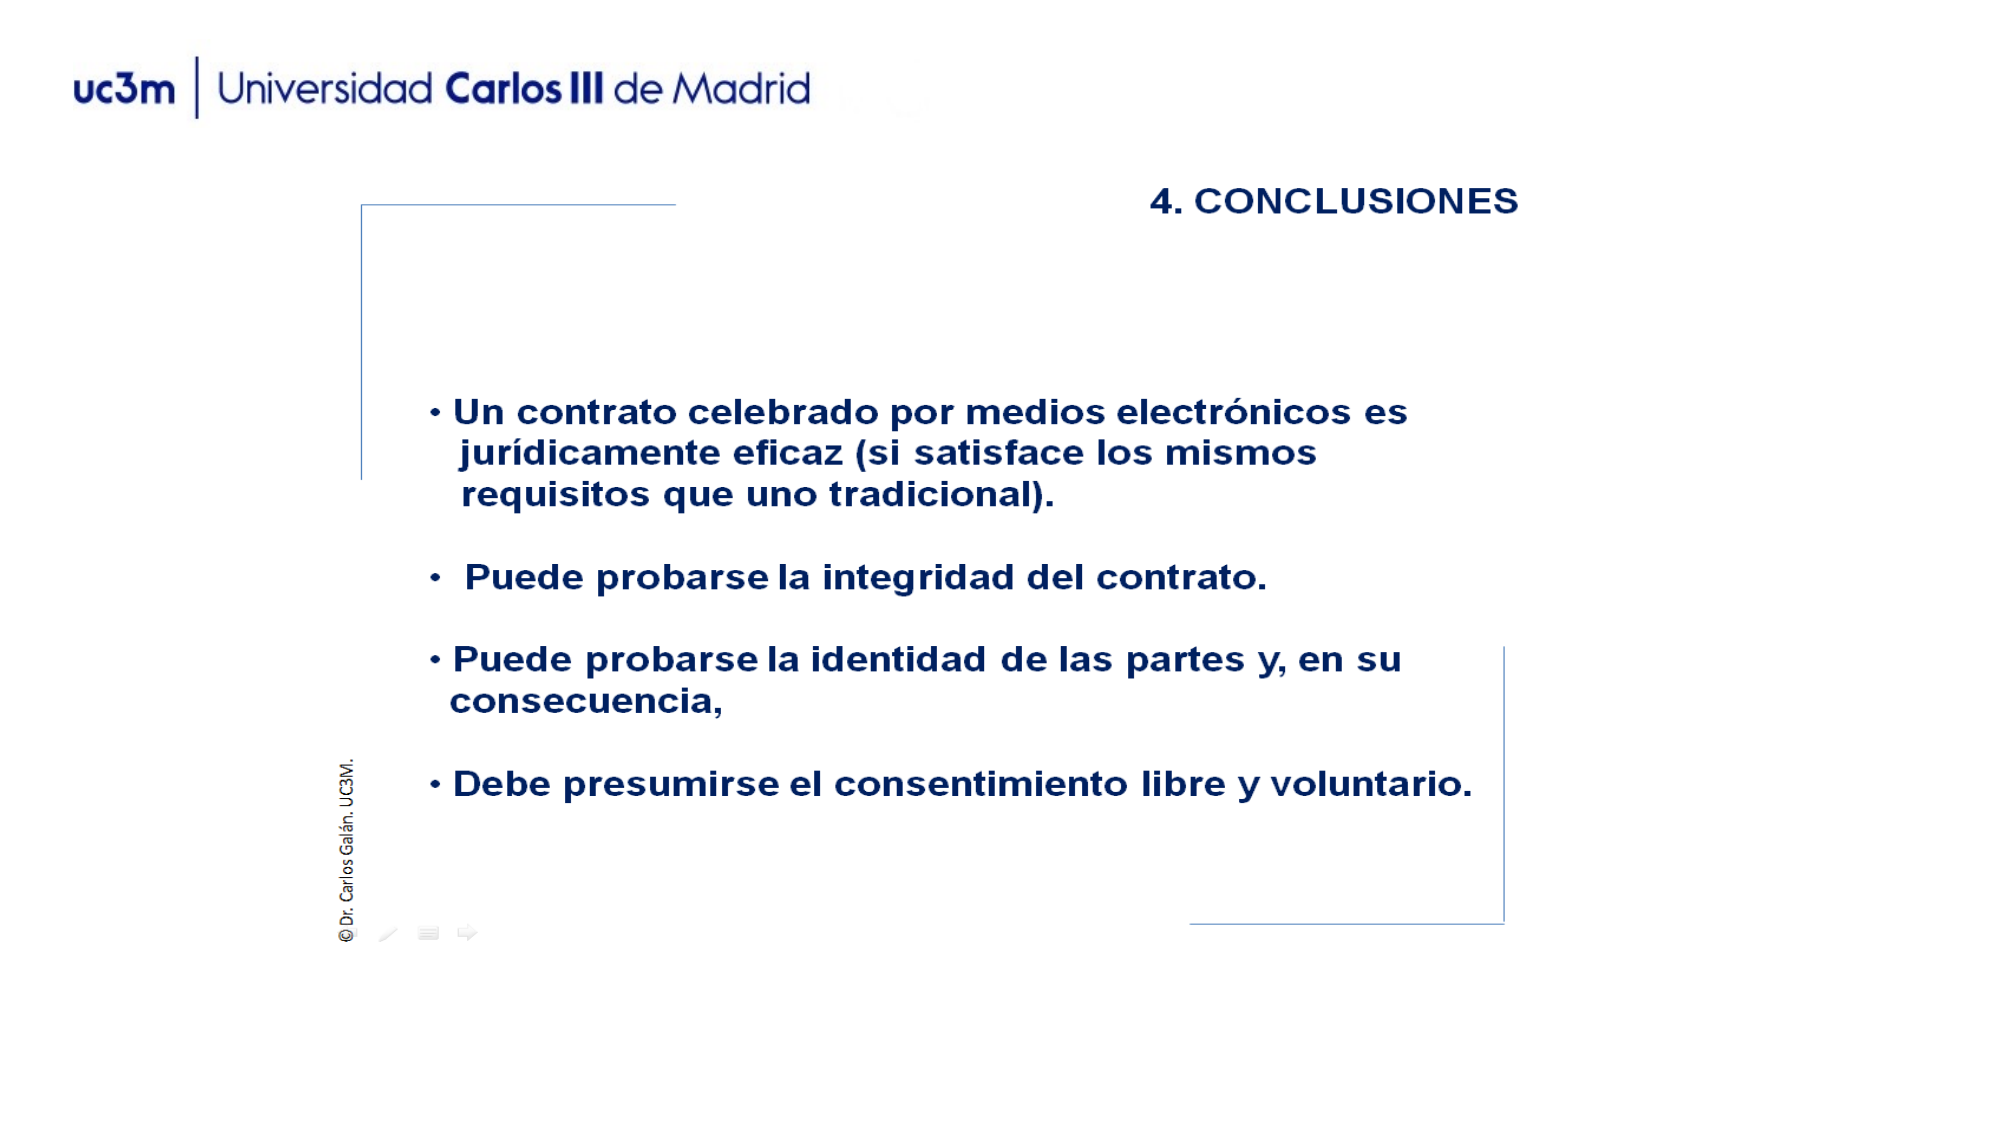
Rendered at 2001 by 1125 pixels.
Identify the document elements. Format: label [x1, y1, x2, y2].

picture [73, 39, 931, 128]
picture [335, 178, 1526, 950]
